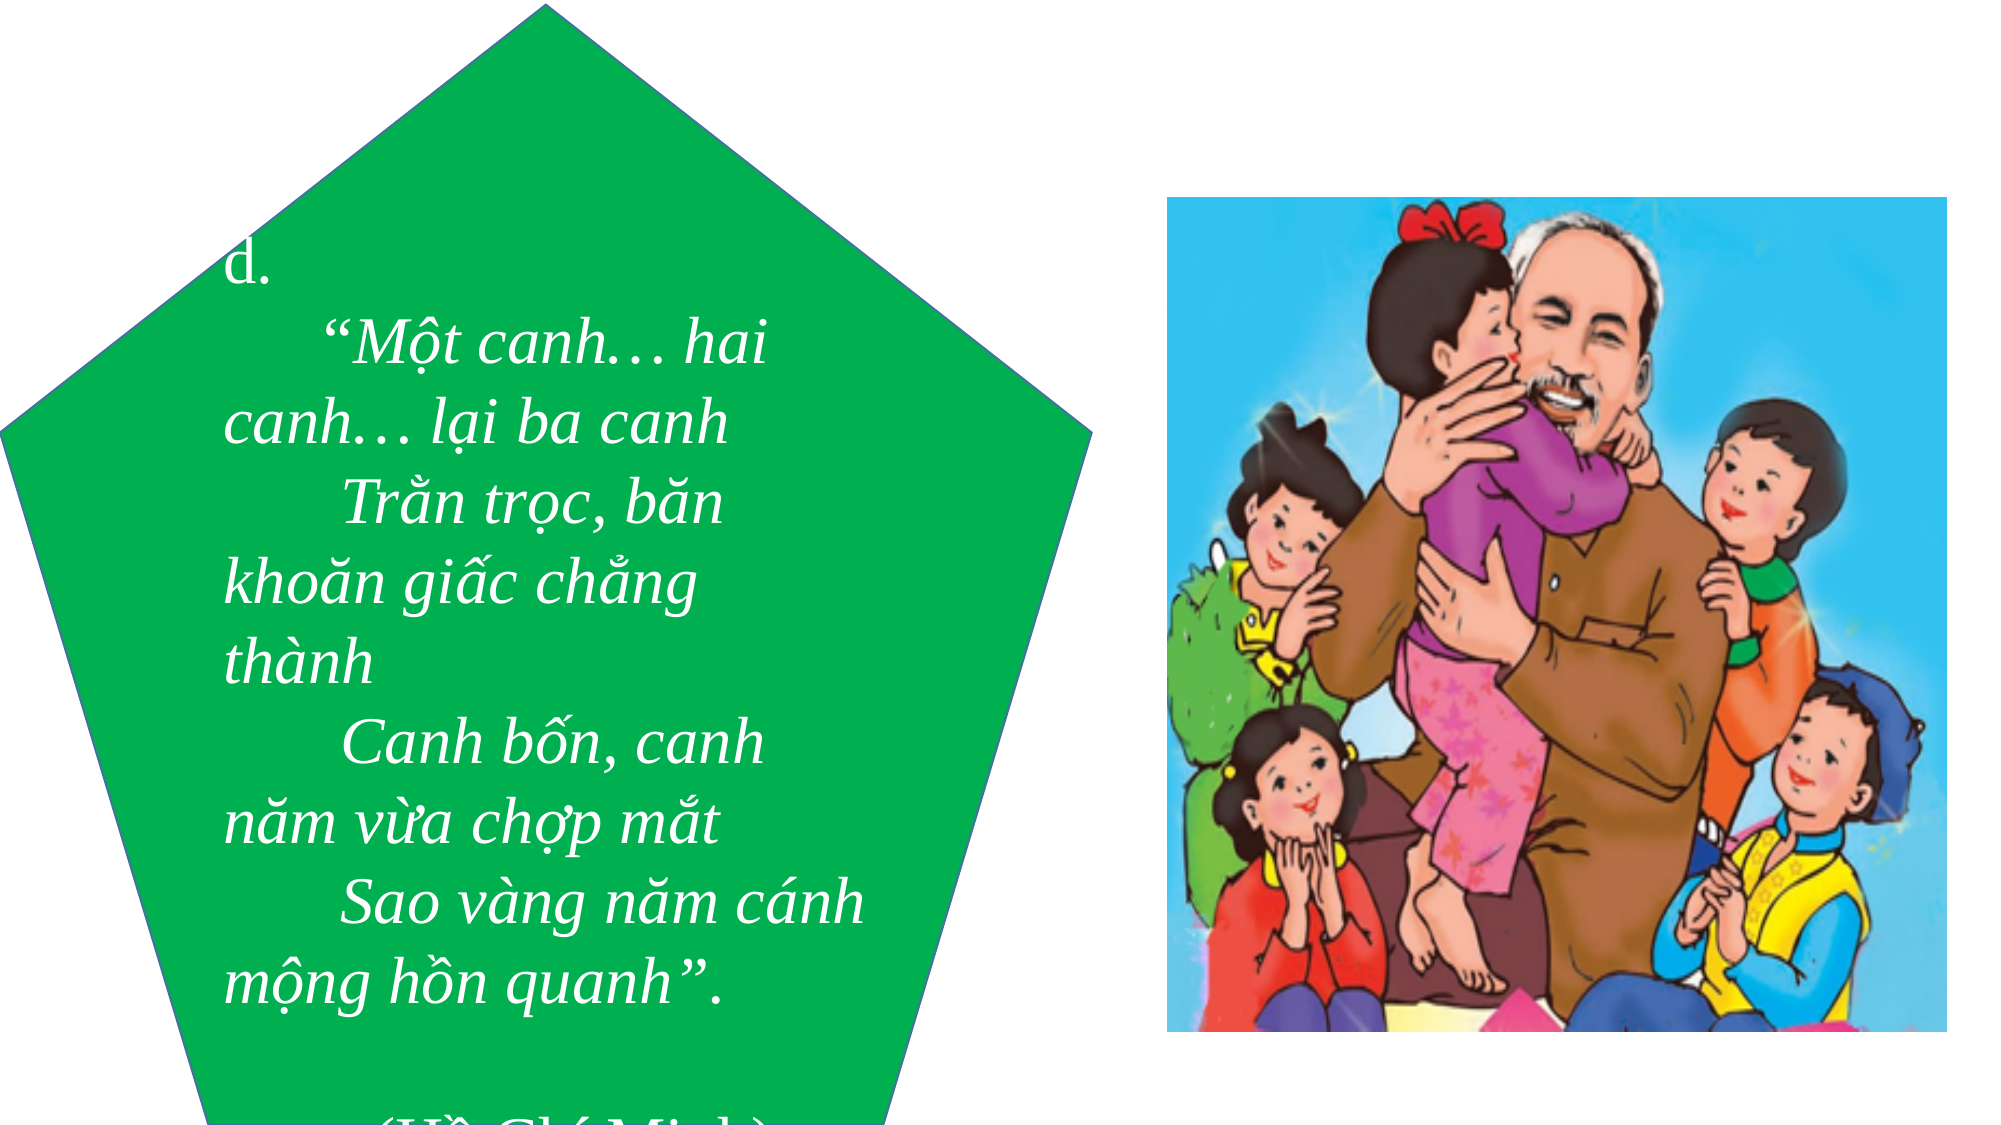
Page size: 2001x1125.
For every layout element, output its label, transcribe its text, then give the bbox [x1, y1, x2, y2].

text_box d. “Một canh… hai canh… lại ba canh Trằn trọc, băn khoăn giấc chẳng thành Canh bốn, canh năm vừa chợp mắt Sao vàng năm cánh mộng hồn quanh”. (Hồ Chí Minh) [0, 3, 1093, 1125]
picture [1167, 197, 1947, 1032]
